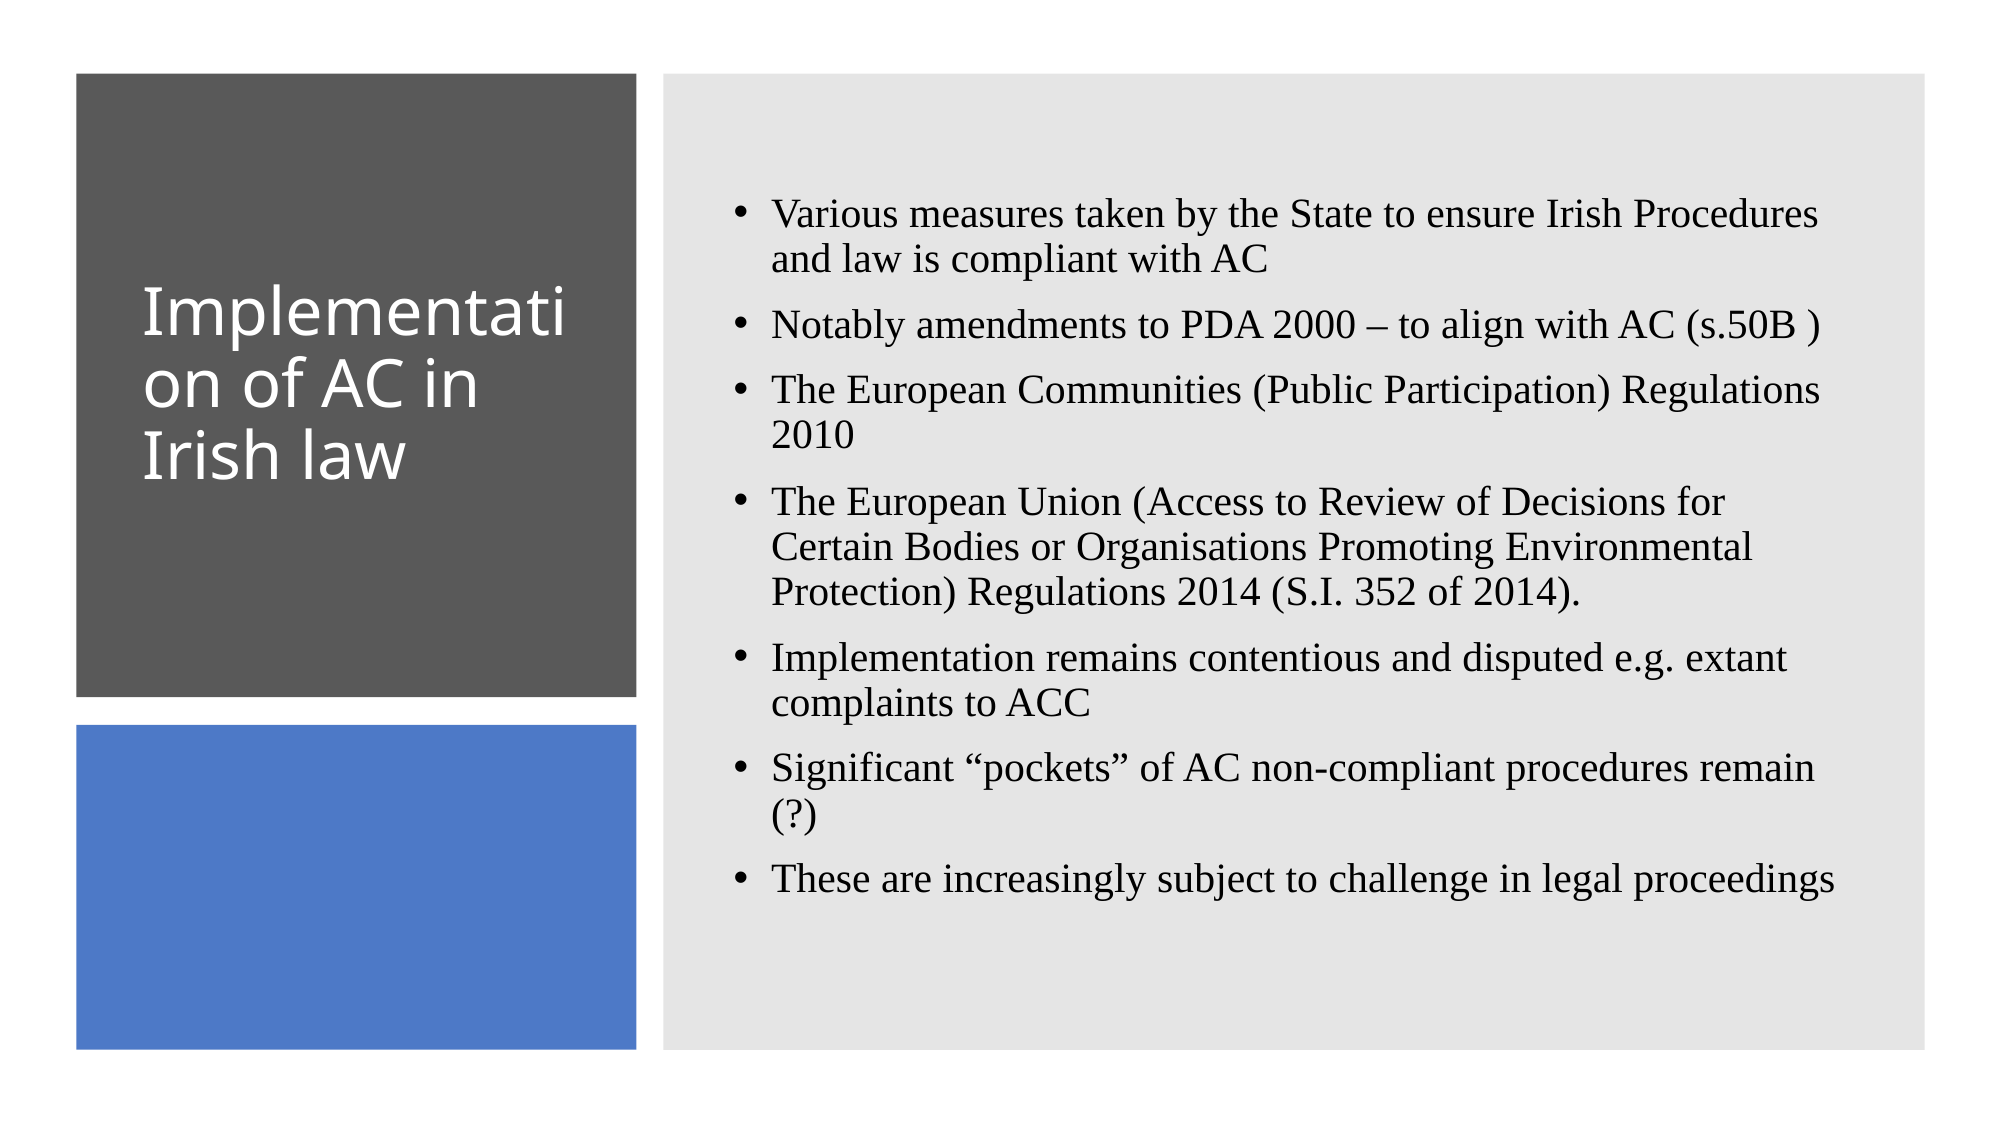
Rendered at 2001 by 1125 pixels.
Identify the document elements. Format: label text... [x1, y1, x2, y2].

text_box [75, 724, 637, 1051]
list Various measures taken by the State to ensure Irish Procedures and law is compliant with AC Notably amendments to PDA 2000 – to align with AC (s.50B ) The European Communities (Public Participation) Regulations 2010 The European Union (Access to Review of Decisions for Certain Bodies or Organisations Promoting Environmental Protection) Regulations 2014 (S.I. 352 of 2014). Implementation remains contentious and disputed e.g. extant complaints to ACC Significant “pockets” of AC non-compliant procedures remain (?) These are increasingly subject to challenge in legal proceedings [718, 112, 1873, 1011]
title Implementation of AC in Irish law [127, 120, 595, 652]
text_box [662, 72, 1926, 1051]
text_box [75, 72, 637, 698]
